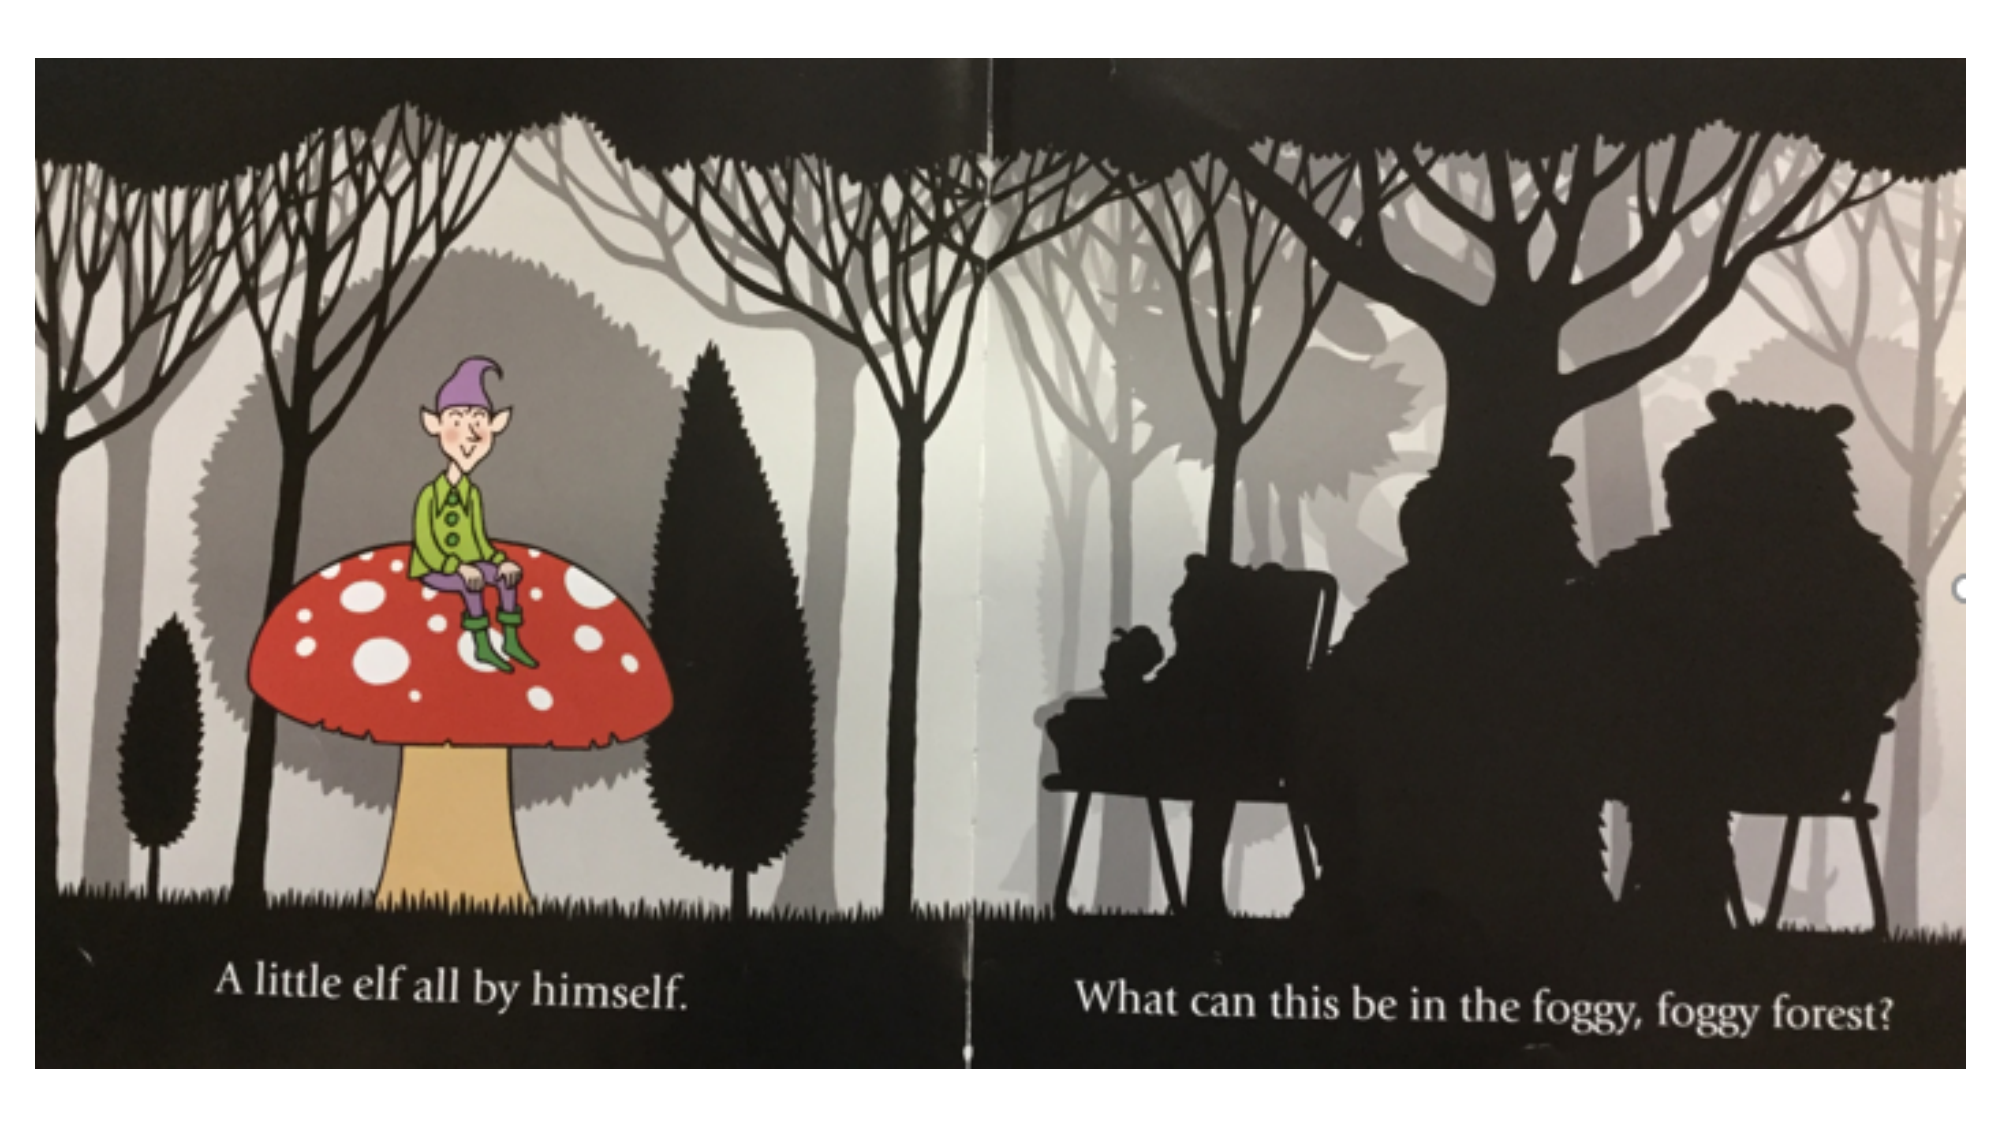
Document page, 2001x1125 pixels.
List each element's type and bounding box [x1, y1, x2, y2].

picture [35, 58, 1966, 1069]
